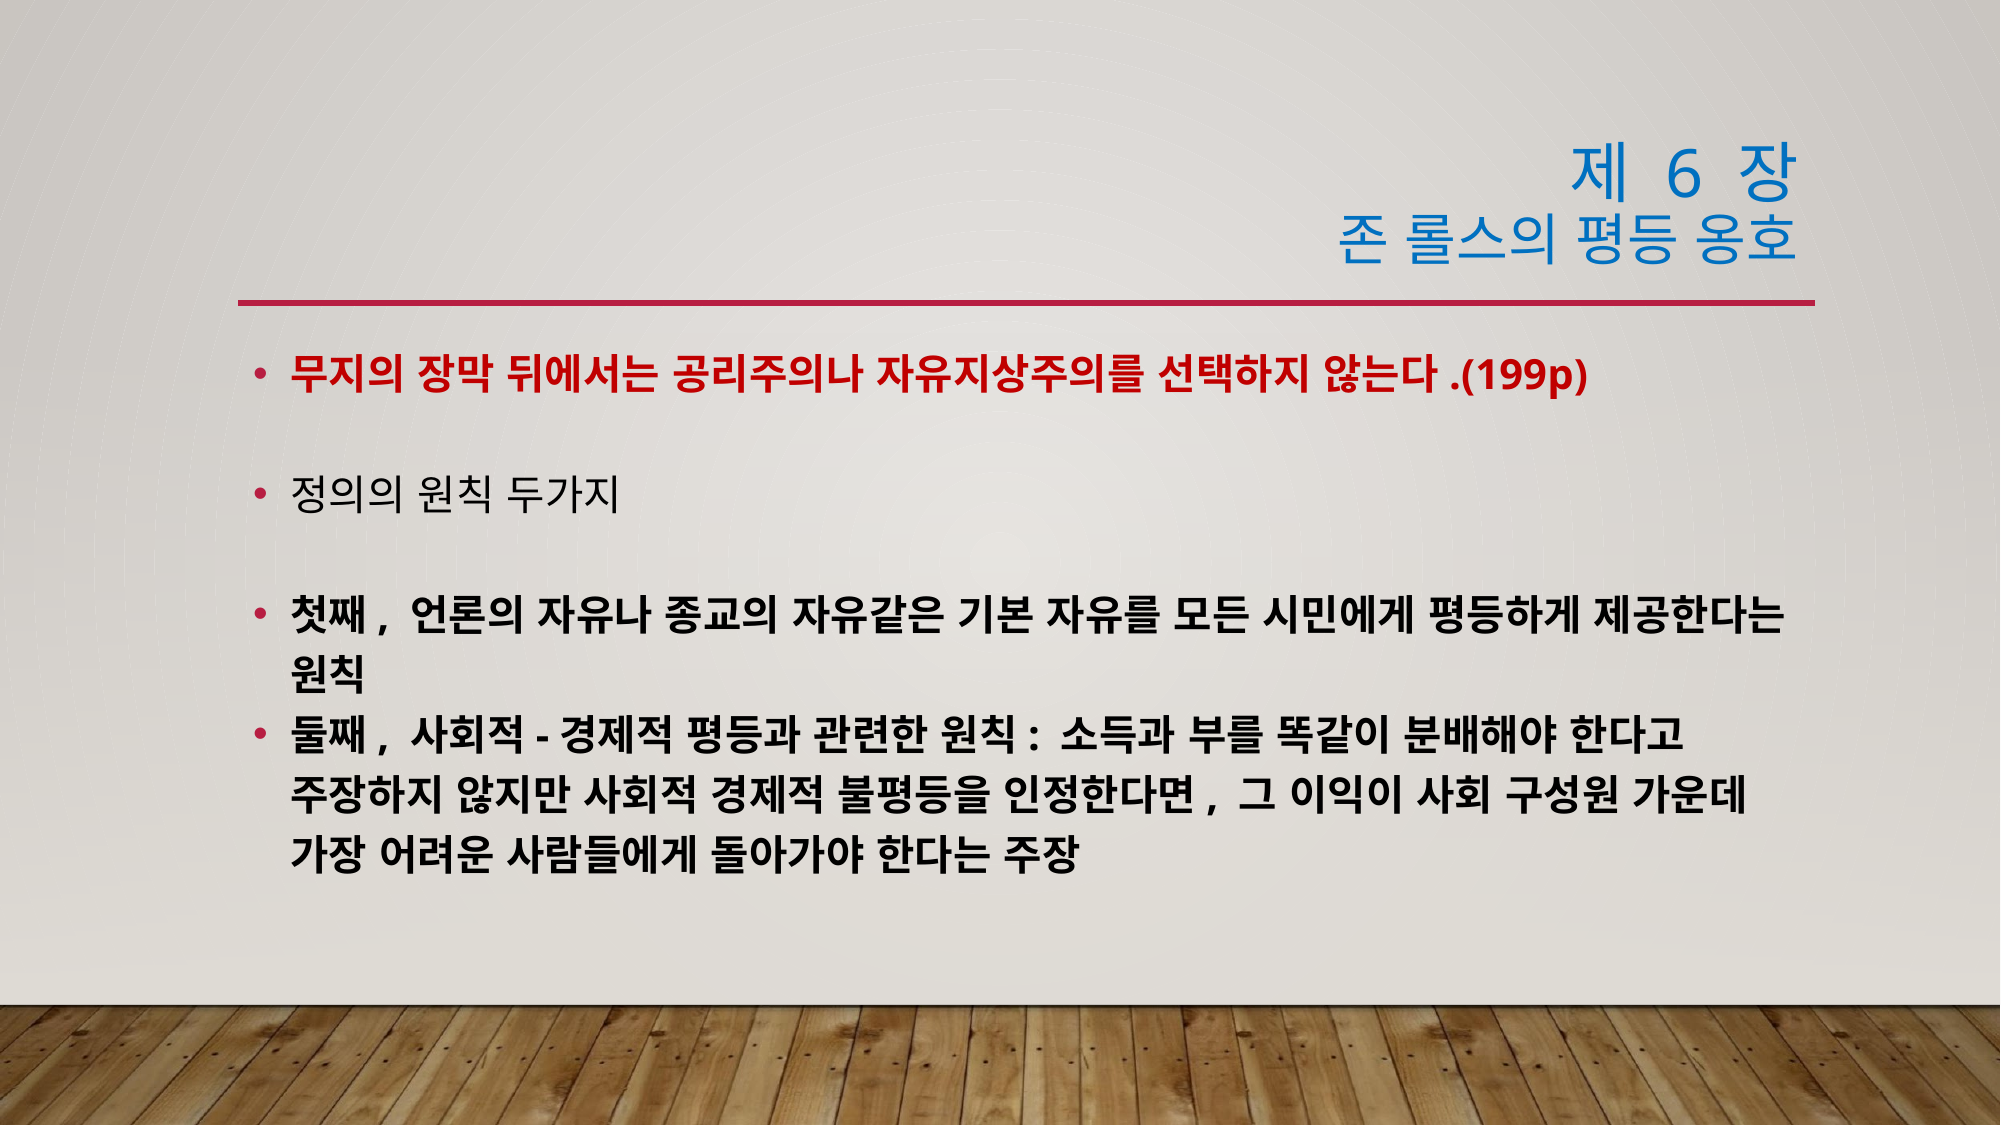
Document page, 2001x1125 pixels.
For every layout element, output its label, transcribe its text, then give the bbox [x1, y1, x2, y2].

picture [0, 1005, 2000, 1125]
list 무지의 장막 뒤에서는 공리주의나 자유지상주의를 선택하지 않는다.(199p) 정의의 원칙 두가지 첫째, 언론의 자유나 종교의 자유같은 기본 자유를 모든 시민에게 평등하게 제공한다는 원칙 둘째, 사회적-경제적 평등과 관련한 원칙: 소득과 부를 똑같이 분배해야 한다고 주장하지 않지만 사회적 경제적 불평등을 인정한다면, 그 이익이 사회 구성원 가운데 가장 어려운 사람들에게 돌아가야 한다는 주장 [238, 330, 1814, 897]
title 제 6 장 존 롤스의 평등 옹호 [238, 131, 1814, 305]
